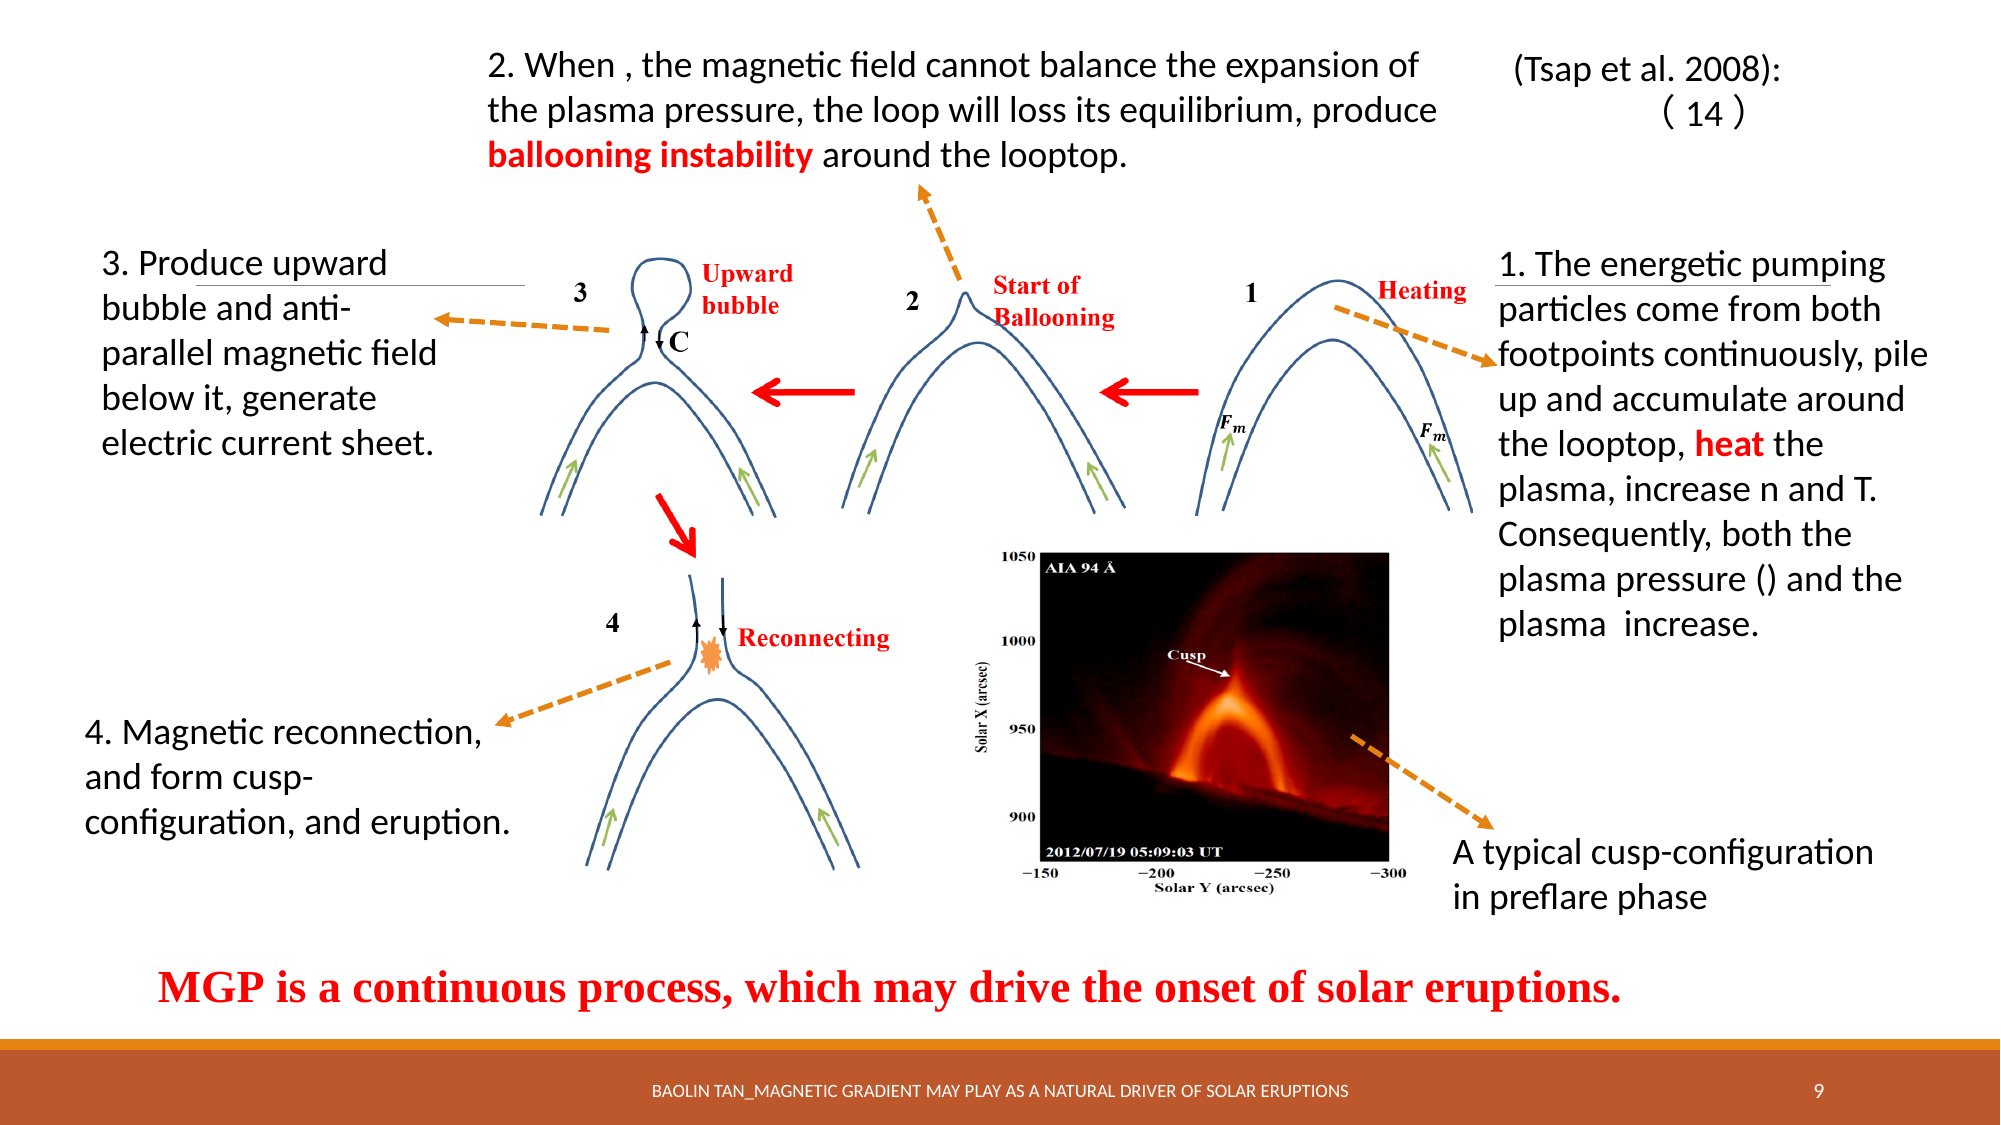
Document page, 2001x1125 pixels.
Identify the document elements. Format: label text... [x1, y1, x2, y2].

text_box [1334, 306, 1499, 367]
text_box 4. Magnetic reconnection, and form cusp-configuration, and eruption. [69, 700, 521, 850]
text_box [433, 318, 610, 331]
picture [524, 243, 1495, 916]
text_box MGP is a continuous process, which may drive the onset of solar eruptions. [143, 949, 1721, 1019]
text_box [1350, 735, 1495, 831]
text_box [918, 183, 961, 281]
slide_number 9 [1624, 1059, 1840, 1120]
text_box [493, 661, 671, 726]
footer Baolin Tan_Magnetic gradient may play as a natural driver of solar eruptions [604, 1059, 1396, 1120]
text_box A typical cusp-configuration in preflare phase [1437, 819, 1912, 925]
text_box 3. Produce upward bubble and anti-parallel magnetic field below it, generate electric current sheet. [86, 230, 473, 471]
